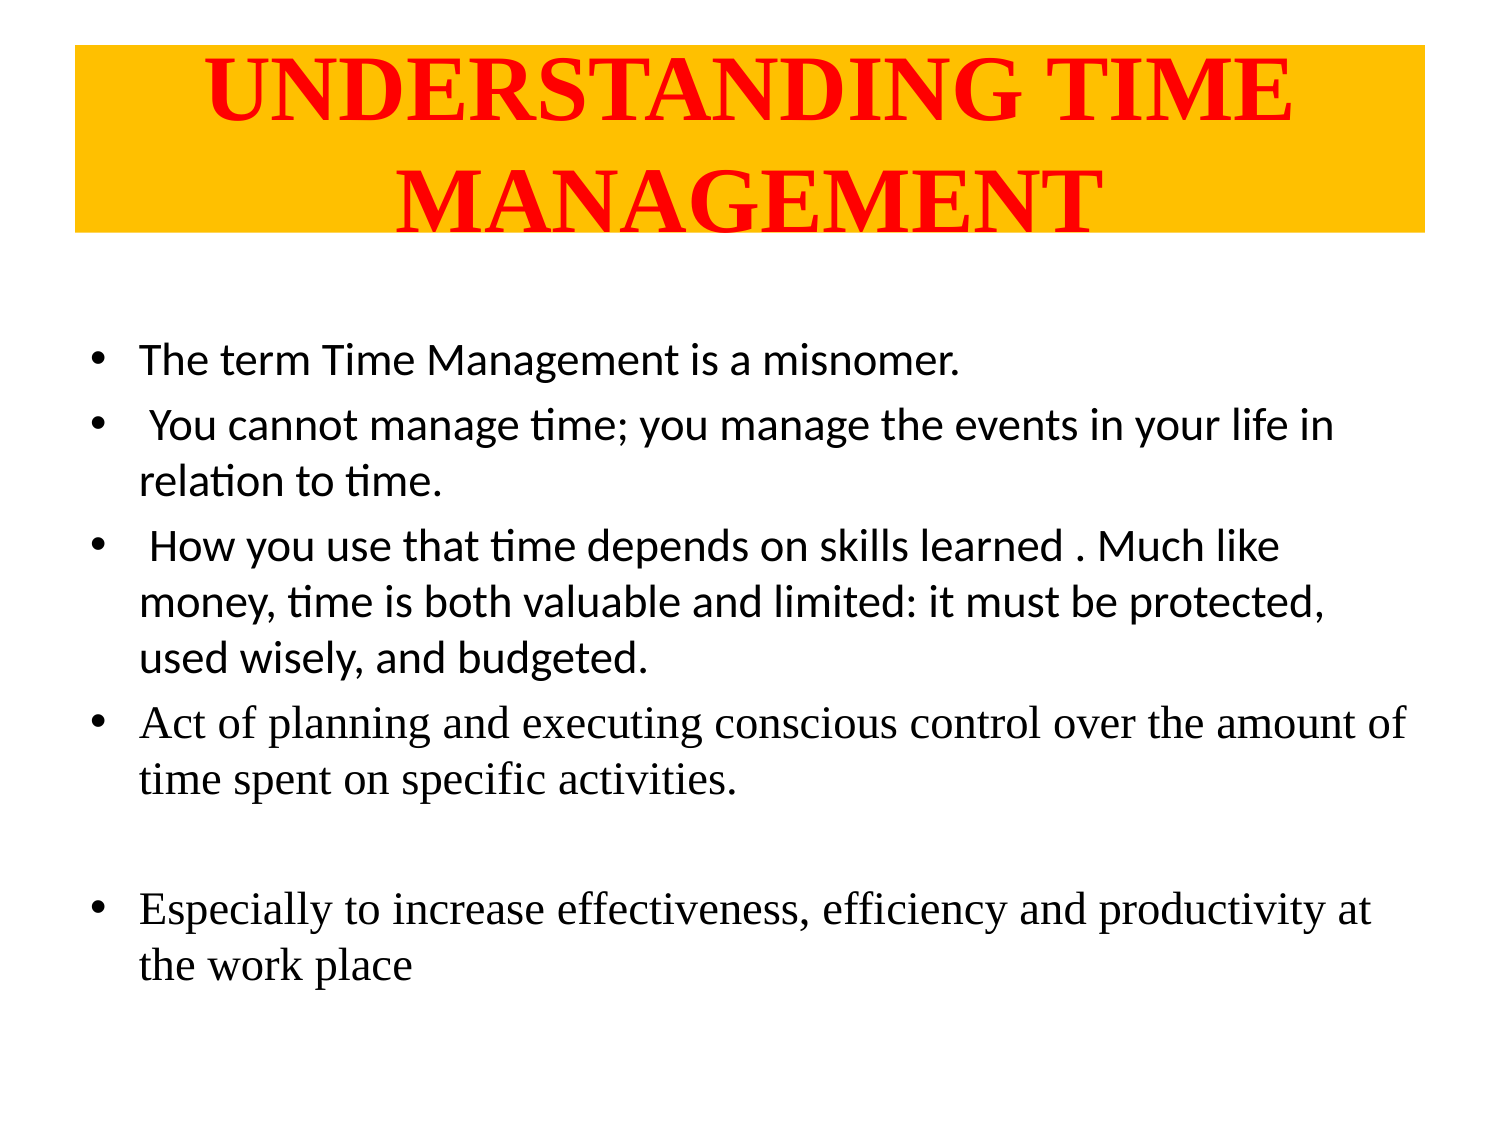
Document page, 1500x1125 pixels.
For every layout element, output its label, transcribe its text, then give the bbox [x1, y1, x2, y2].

list The term Time Management is a misnomer. You cannot manage time; you manage the events in your life in relation to time. How you use that time depends on skills learned . Much like money, time is both valuable and limited: it must be protected, used wisely, and budgeted. Act of planning and executing conscious control over the amount of time spent on specific activities. Especially to increase effectiveness, efficiency and productivity at the work place [75, 262, 1425, 1005]
title UNDERSTANDING TIME MANAGEMENT [75, 45, 1425, 233]
